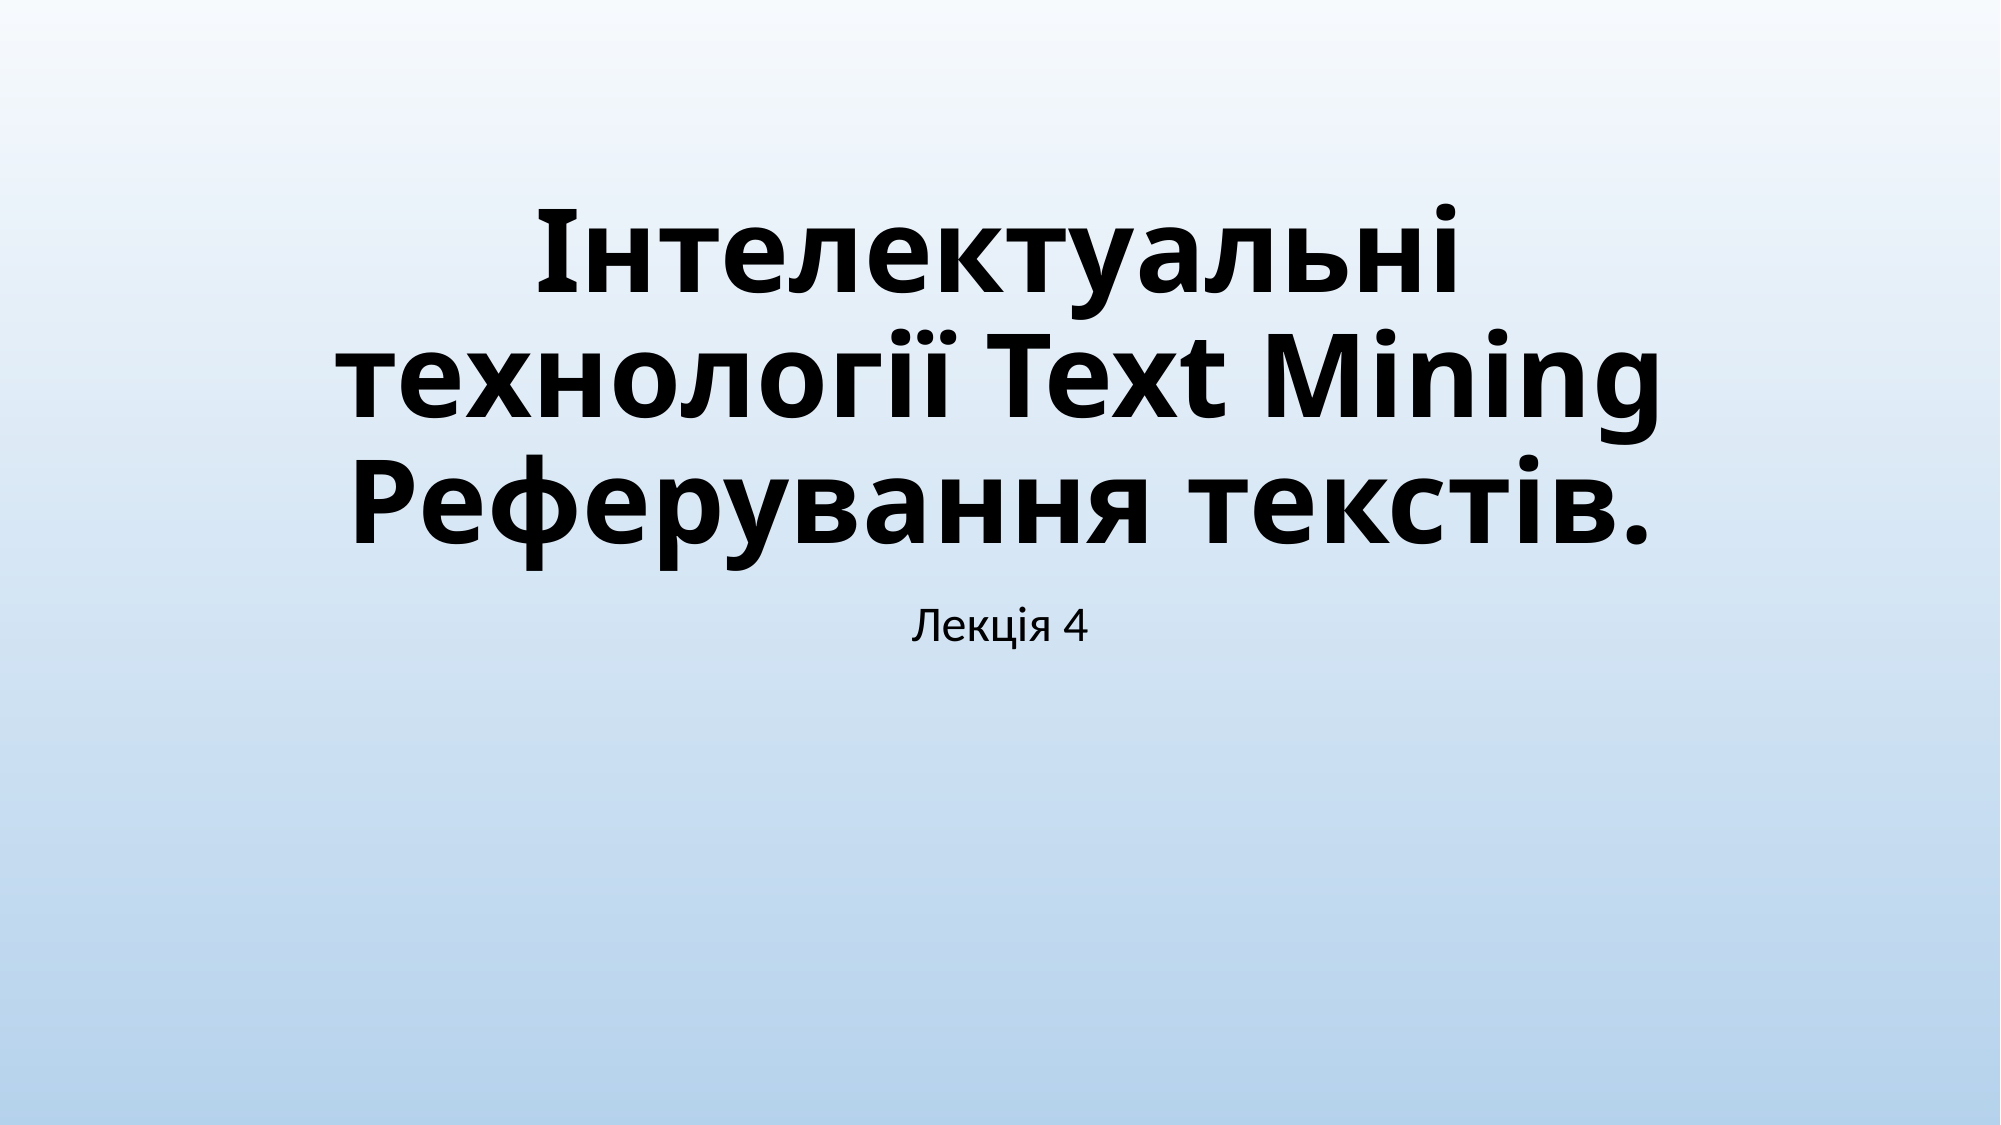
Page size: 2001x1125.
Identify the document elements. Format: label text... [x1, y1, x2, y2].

title Інтелектуальні технології Text Mining Реферування текстів. [249, 184, 1750, 576]
subtitle Лекція 4 [249, 590, 1750, 863]
